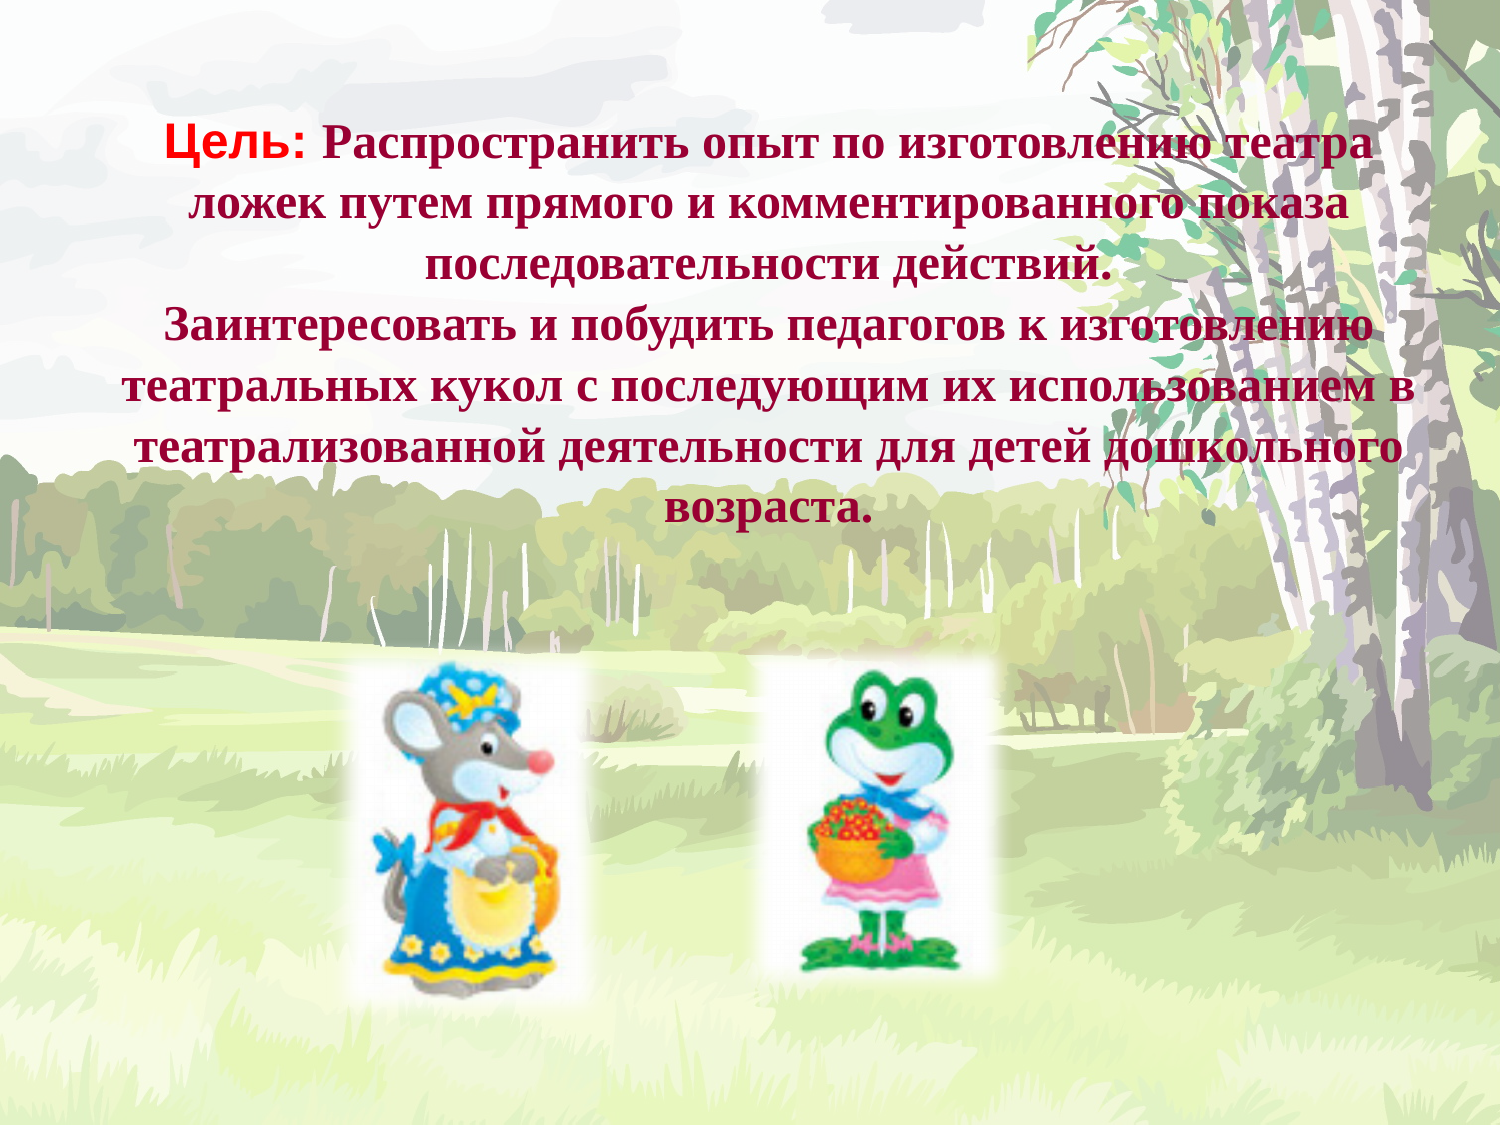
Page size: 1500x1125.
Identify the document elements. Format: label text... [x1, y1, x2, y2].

picture [737, 637, 1016, 997]
list Цель: Распространить опыт по изготовлению театра ложек путем прямого и комментированного показа последовательности действий. Заинтересовать и побудить педагогов к изготовлению театральных кукол с последующим их использованием в театрализованной деятельности для детей дошкольного возраста. [75, 99, 1463, 650]
picture [324, 637, 611, 1025]
